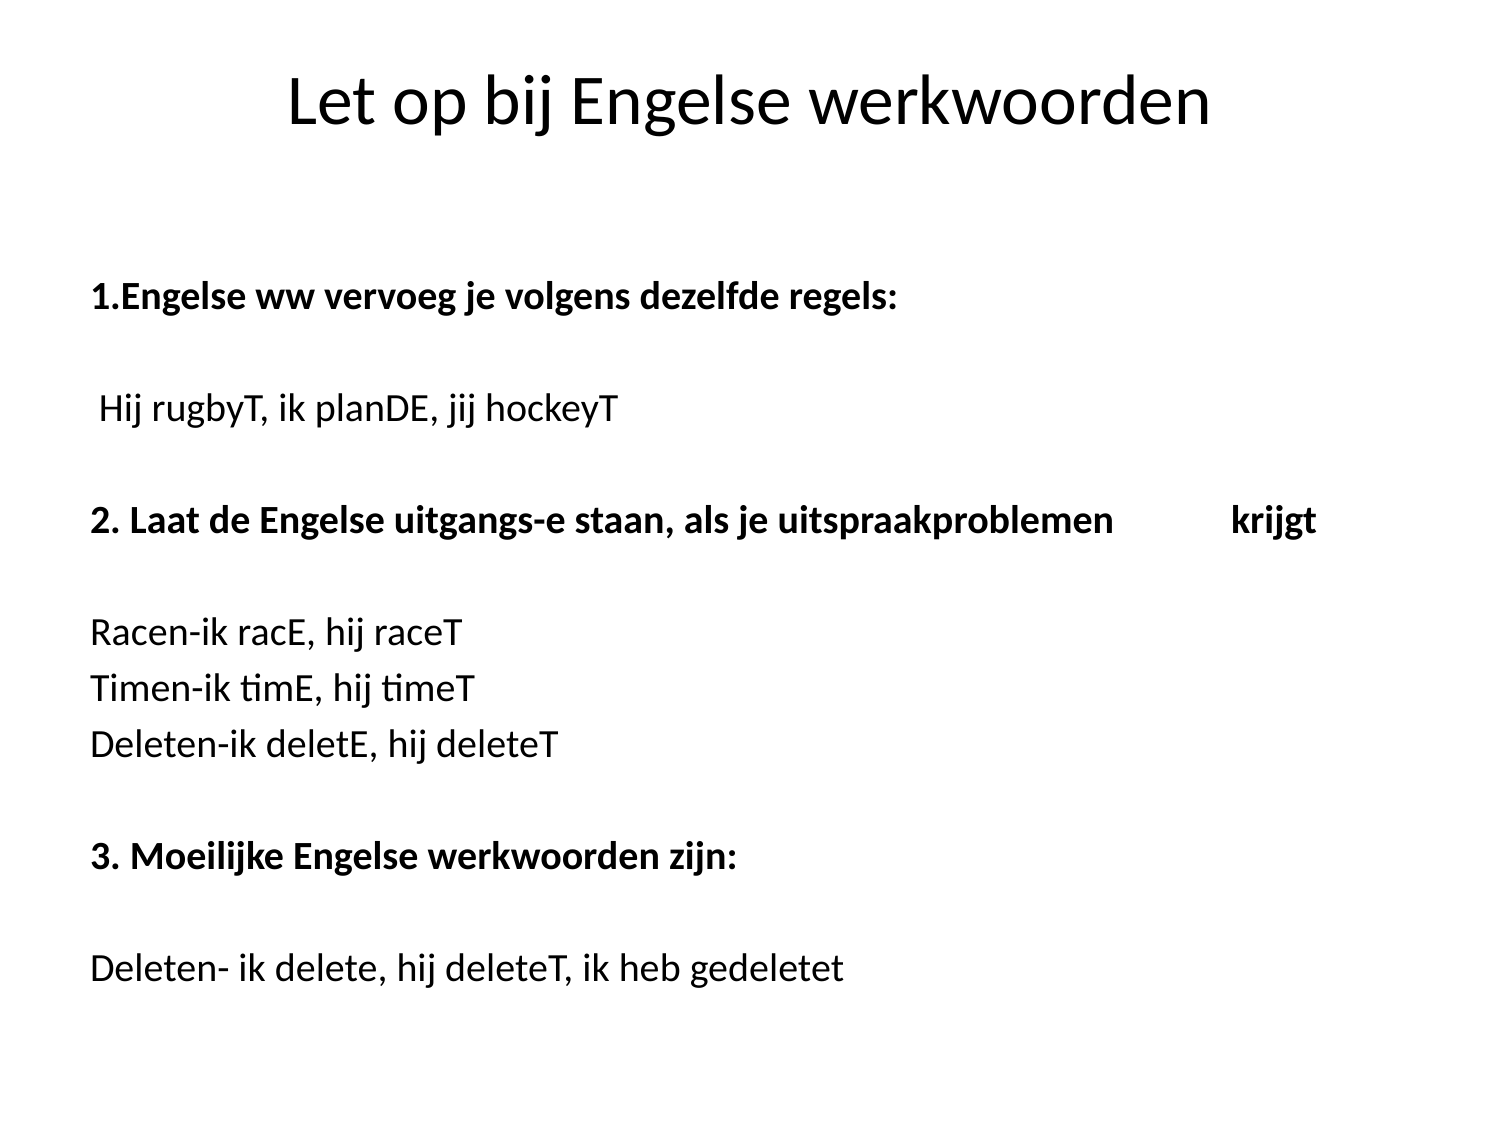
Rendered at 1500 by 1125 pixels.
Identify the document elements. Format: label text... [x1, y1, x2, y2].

list 1.Engelse ww vervoeg je volgens dezelfde regels: Hij rugbyT, ik planDE, jij hockeyT 2. Laat de Engelse uitgangs-e staan, als je uitspraakproblemen krijgt Racen-ik racE, hij raceT Timen-ik timE, hij timeT Deleten-ik deletE, hij deleteT 3. Moeilijke Engelse werkwoorden zijn: Deleten- ik delete, hij deleteT, ik heb gedeletet [75, 262, 1425, 1005]
title Let op bij Engelse werkwoorden [75, 45, 1425, 233]
